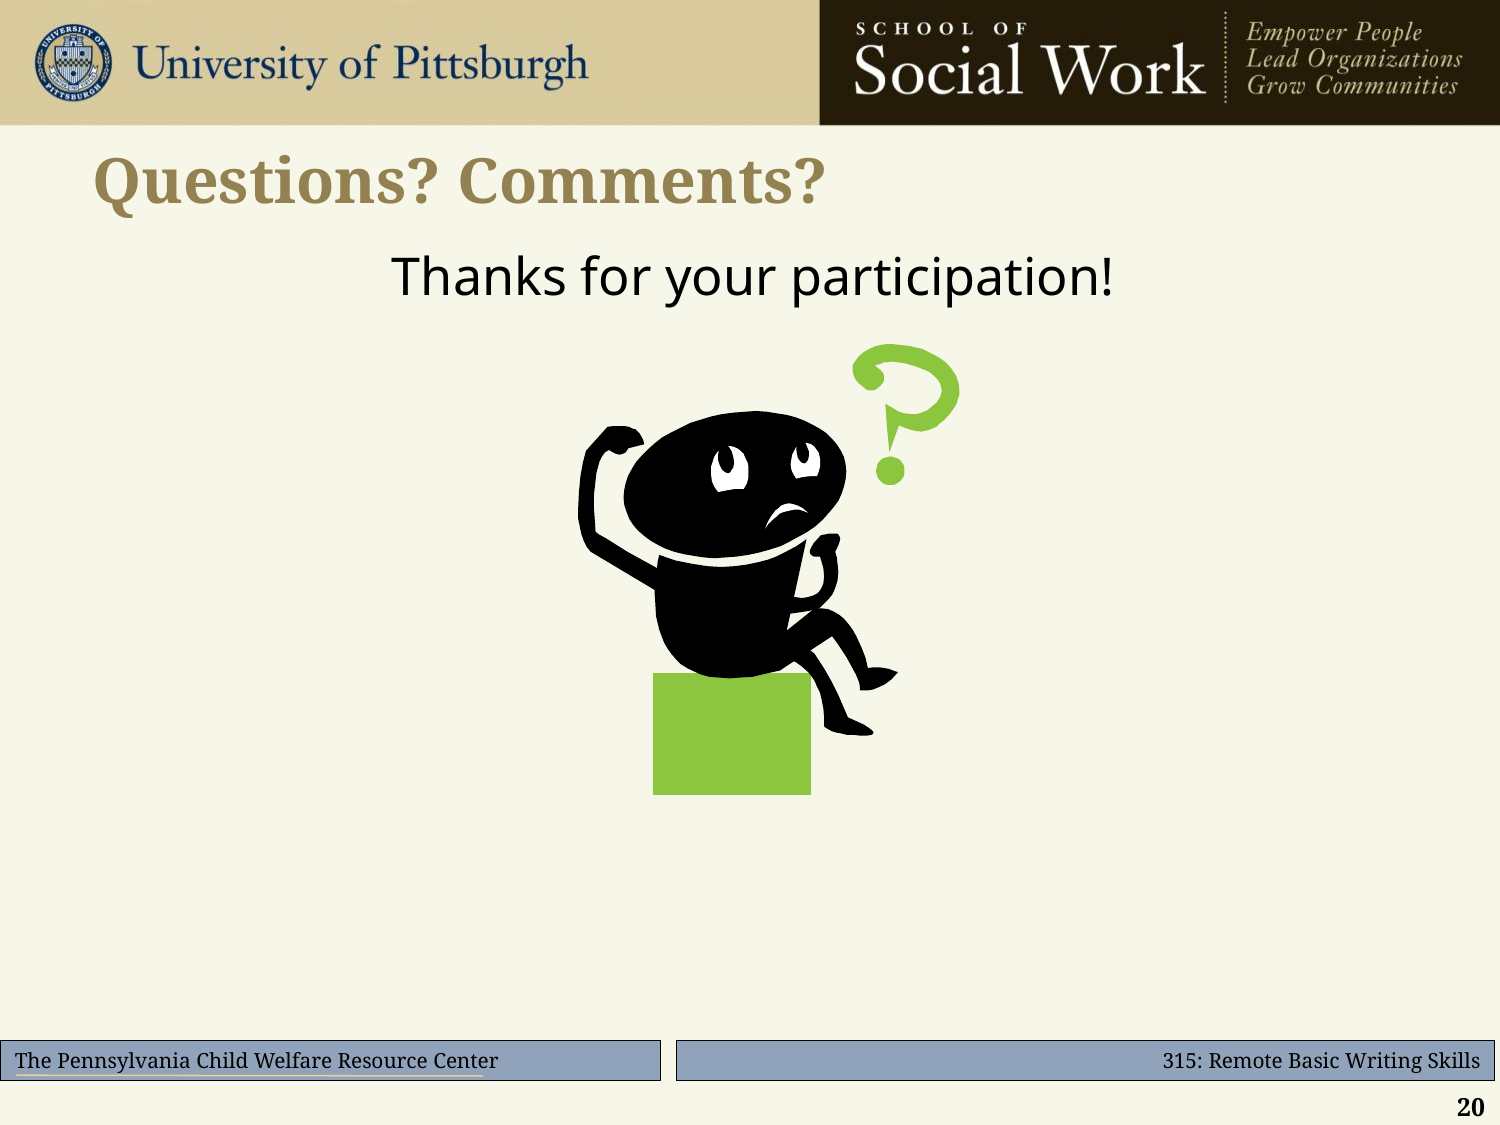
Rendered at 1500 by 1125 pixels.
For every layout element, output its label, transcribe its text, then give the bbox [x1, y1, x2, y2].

picture [0, 0, 1500, 1125]
list Thanks for your participation! [77, 236, 1431, 934]
slide_number 20 [1332, 1083, 1500, 1123]
title Questions? Comments? [77, 130, 1428, 228]
